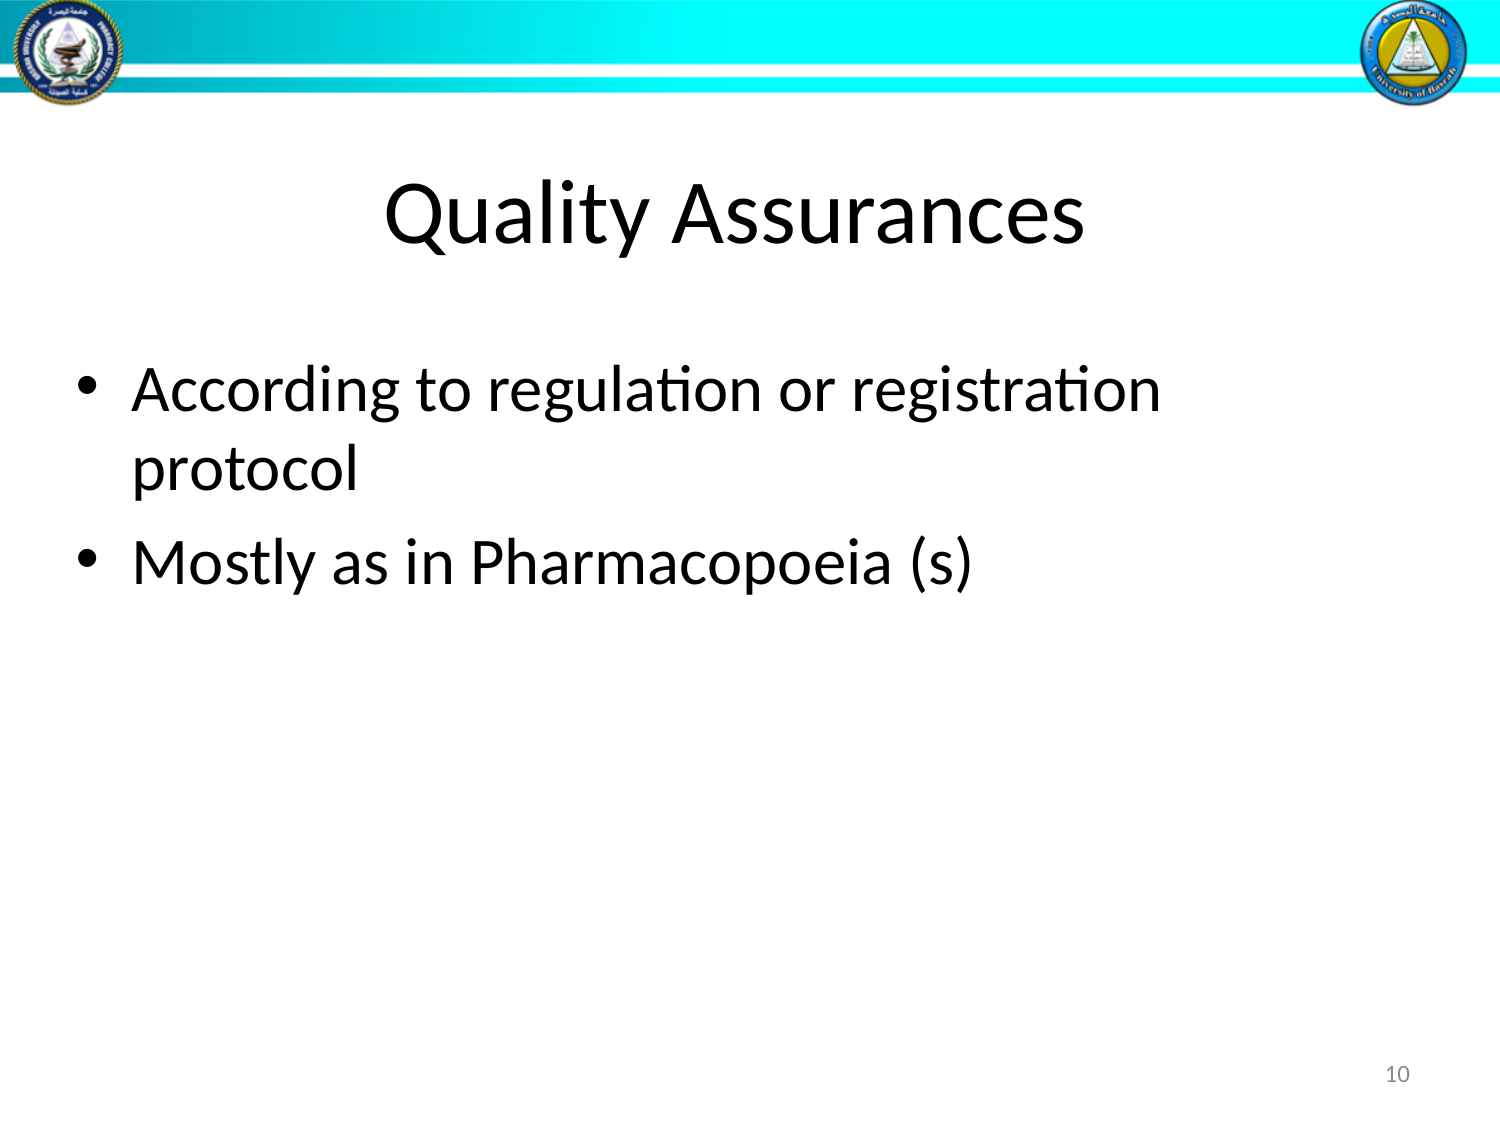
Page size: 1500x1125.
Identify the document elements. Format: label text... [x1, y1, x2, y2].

slide_number 10 [1074, 1042, 1425, 1103]
title Quality Assurances [60, 112, 1411, 301]
picture [0, 0, 1500, 113]
list According to regulation or registration protocol Mostly as in Pharmacopoeia (s) [60, 336, 1411, 1080]
